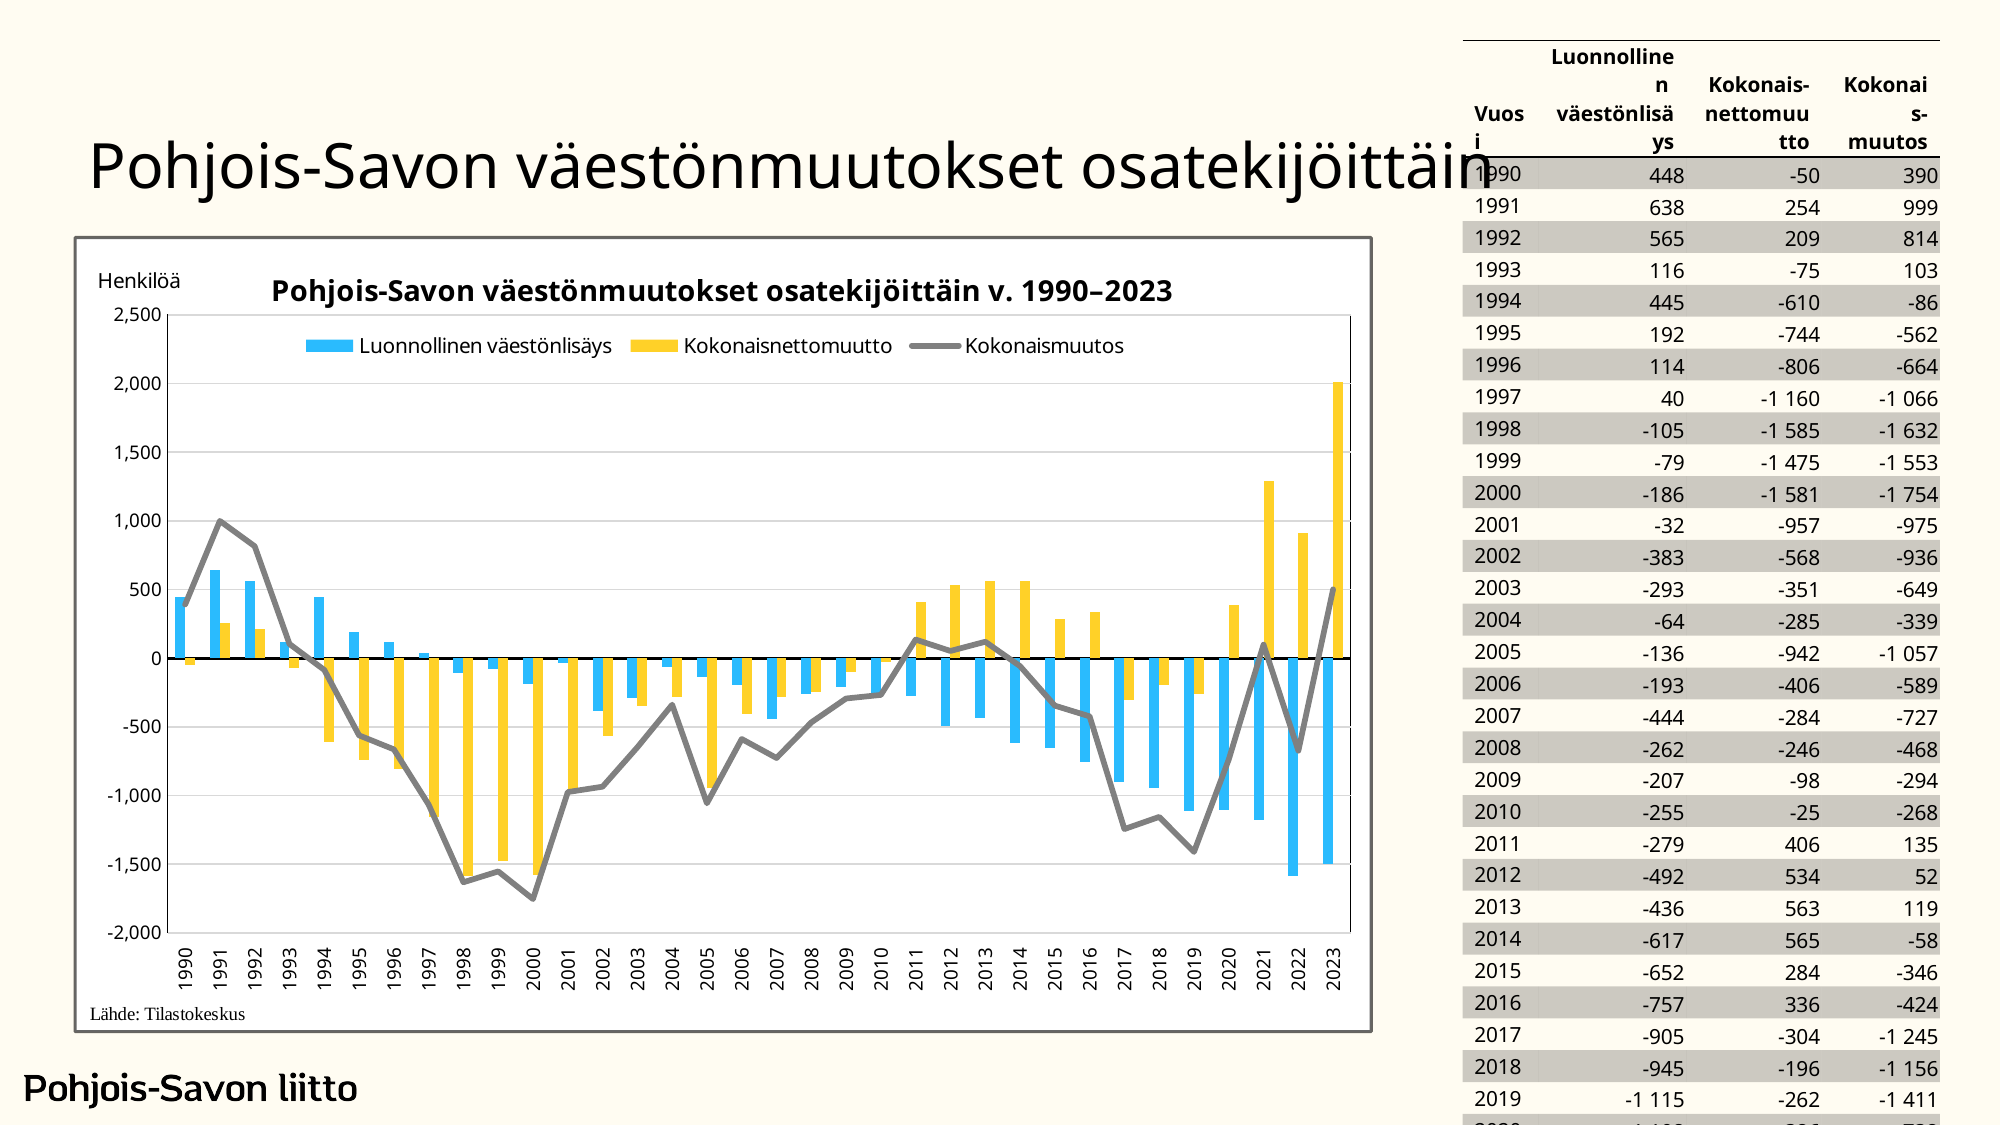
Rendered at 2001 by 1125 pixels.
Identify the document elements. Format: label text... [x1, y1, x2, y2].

table_cell -1 553 [1822, 444, 1940, 476]
table_cell 135 [1822, 827, 1940, 859]
table_cell -1 585 [1686, 412, 1822, 444]
table_cell -58 [1822, 923, 1940, 955]
table_cell 2014 [1463, 923, 1539, 955]
chart [73, 235, 1373, 1034]
table_cell -1 156 [1822, 1050, 1940, 1082]
table_cell 254 [1686, 189, 1822, 221]
table_cell 1992 [1463, 221, 1539, 253]
table_cell -75 [1686, 253, 1822, 285]
table_cell -79 [1539, 444, 1686, 476]
table_cell -1 475 [1686, 444, 1822, 476]
table_cell -50 [1686, 158, 1822, 189]
table_cell -492 [1539, 859, 1686, 891]
table_cell -246 [1686, 731, 1822, 763]
table_cell -1 632 [1822, 412, 1940, 444]
table_cell 563 [1686, 891, 1822, 923]
table_cell -255 [1539, 795, 1686, 827]
table_cell -444 [1539, 699, 1686, 731]
table_cell -975 [1822, 508, 1940, 540]
table_cell 40 [1539, 380, 1686, 412]
table_cell 1997 [1463, 380, 1539, 412]
table_cell -468 [1822, 731, 1940, 763]
table_cell 406 [1686, 827, 1822, 859]
table_cell 999 [1822, 189, 1940, 221]
table_cell -957 [1686, 508, 1822, 540]
table_cell -86 [1822, 285, 1940, 317]
table_cell -294 [1822, 763, 1940, 795]
table_cell 2002 [1463, 540, 1539, 572]
table_cell 1990 [1463, 158, 1539, 189]
table_header Luonnollinen väestönlisäys [1539, 41, 1686, 156]
table_cell -436 [1539, 891, 1686, 923]
table_cell 2006 [1463, 668, 1539, 699]
table_cell -25 [1686, 795, 1822, 827]
table_cell 2013 [1463, 891, 1539, 923]
table_cell -406 [1686, 668, 1822, 699]
table_cell 2005 [1463, 636, 1539, 668]
table_cell 1993 [1463, 253, 1539, 285]
table_cell 2010 [1463, 795, 1539, 827]
table_cell 1996 [1463, 349, 1539, 380]
table_cell 52 [1822, 859, 1940, 891]
table_cell 119 [1822, 891, 1940, 923]
table_cell 2019 [1463, 1082, 1539, 1114]
table_cell 386 [1686, 1114, 1822, 1125]
table_cell -1 066 [1822, 380, 1940, 412]
table_cell -568 [1686, 540, 1822, 572]
table_cell 1994 [1463, 285, 1539, 317]
table_header Kokonais- nettomuutto [1686, 41, 1822, 156]
table_cell -424 [1822, 986, 1940, 1018]
table_cell -905 [1539, 1018, 1686, 1050]
table_cell 1999 [1463, 444, 1539, 476]
table_cell -186 [1539, 476, 1686, 508]
table_cell 565 [1686, 923, 1822, 955]
table_cell 2007 [1463, 699, 1539, 731]
table_cell 565 [1539, 221, 1686, 253]
table_cell -262 [1686, 1082, 1822, 1114]
table_cell -262 [1539, 731, 1686, 763]
table_cell 2017 [1463, 1018, 1539, 1050]
table_cell -207 [1539, 763, 1686, 795]
table_cell 1991 [1463, 189, 1539, 221]
table_cell -1 108 [1539, 1114, 1686, 1125]
table_cell 390 [1822, 158, 1940, 189]
table_cell 2003 [1463, 572, 1539, 604]
table_cell -196 [1686, 1050, 1822, 1082]
table_cell -1 581 [1686, 476, 1822, 508]
table_cell 2011 [1463, 827, 1539, 859]
table_cell -664 [1822, 349, 1940, 380]
table_cell -136 [1539, 636, 1686, 668]
table_cell -293 [1539, 572, 1686, 604]
table_cell 2015 [1463, 955, 1539, 986]
table_cell 448 [1539, 158, 1686, 189]
table_cell -610 [1686, 285, 1822, 317]
table_cell -1 245 [1822, 1018, 1940, 1050]
table_cell -936 [1822, 540, 1940, 572]
table_cell 284 [1686, 955, 1822, 986]
table_cell -1 754 [1822, 476, 1940, 508]
table_cell 814 [1822, 221, 1940, 253]
table_cell -279 [1539, 827, 1686, 859]
table_cell -32 [1539, 508, 1686, 540]
table_cell -383 [1539, 540, 1686, 572]
table_cell -727 [1822, 699, 1940, 731]
table_header Kokonais- muutos [1822, 41, 1940, 156]
table_cell 2016 [1463, 986, 1539, 1018]
table_cell -1 411 [1822, 1082, 1940, 1114]
table_cell -945 [1539, 1050, 1686, 1082]
table_cell 116 [1539, 253, 1686, 285]
table_cell -304 [1686, 1018, 1822, 1050]
table_cell 192 [1539, 317, 1686, 349]
table_cell -738 [1822, 1114, 1940, 1125]
table_cell 534 [1686, 859, 1822, 891]
table_cell -339 [1822, 604, 1940, 636]
table_cell -64 [1539, 604, 1686, 636]
table_cell -744 [1686, 317, 1822, 349]
table_cell 2008 [1463, 731, 1539, 763]
table_header Vuosi [1463, 41, 1539, 156]
table_cell -105 [1539, 412, 1686, 444]
table_cell 2020 [1463, 1114, 1539, 1125]
table_cell -98 [1686, 763, 1822, 795]
table_cell 445 [1539, 285, 1686, 317]
table_cell -268 [1822, 795, 1940, 827]
table_cell -652 [1539, 955, 1686, 986]
table_cell 2009 [1463, 763, 1539, 795]
table_cell -1 057 [1822, 636, 1940, 668]
table_cell 2001 [1463, 508, 1539, 540]
table_cell -757 [1539, 986, 1686, 1018]
table_cell -1 115 [1539, 1082, 1686, 1114]
table_cell 209 [1686, 221, 1822, 253]
title Pohjois-Savon väestönmuutokset osatekijöittäin [73, 59, 1463, 278]
table_cell 2012 [1463, 859, 1539, 891]
table_cell -351 [1686, 572, 1822, 604]
picture [0, 1057, 380, 1125]
table_cell -193 [1539, 668, 1686, 699]
table_cell -284 [1686, 699, 1822, 731]
table_cell -617 [1539, 923, 1686, 955]
table_cell 638 [1539, 189, 1686, 221]
table_cell -649 [1822, 572, 1940, 604]
table_cell 114 [1539, 349, 1686, 380]
table_cell 2000 [1463, 476, 1539, 508]
table_cell -589 [1822, 668, 1940, 699]
table_cell -942 [1686, 636, 1822, 668]
table_cell -346 [1822, 955, 1940, 986]
table_cell 1998 [1463, 412, 1539, 444]
table_cell -285 [1686, 604, 1822, 636]
table_cell 2018 [1463, 1050, 1539, 1082]
table_cell -562 [1822, 317, 1940, 349]
table_cell 2004 [1463, 604, 1539, 636]
table_cell 336 [1686, 986, 1822, 1018]
table_cell 1995 [1463, 317, 1539, 349]
table_cell 103 [1822, 253, 1940, 285]
table_cell -806 [1686, 349, 1822, 380]
table_cell -1 160 [1686, 380, 1822, 412]
